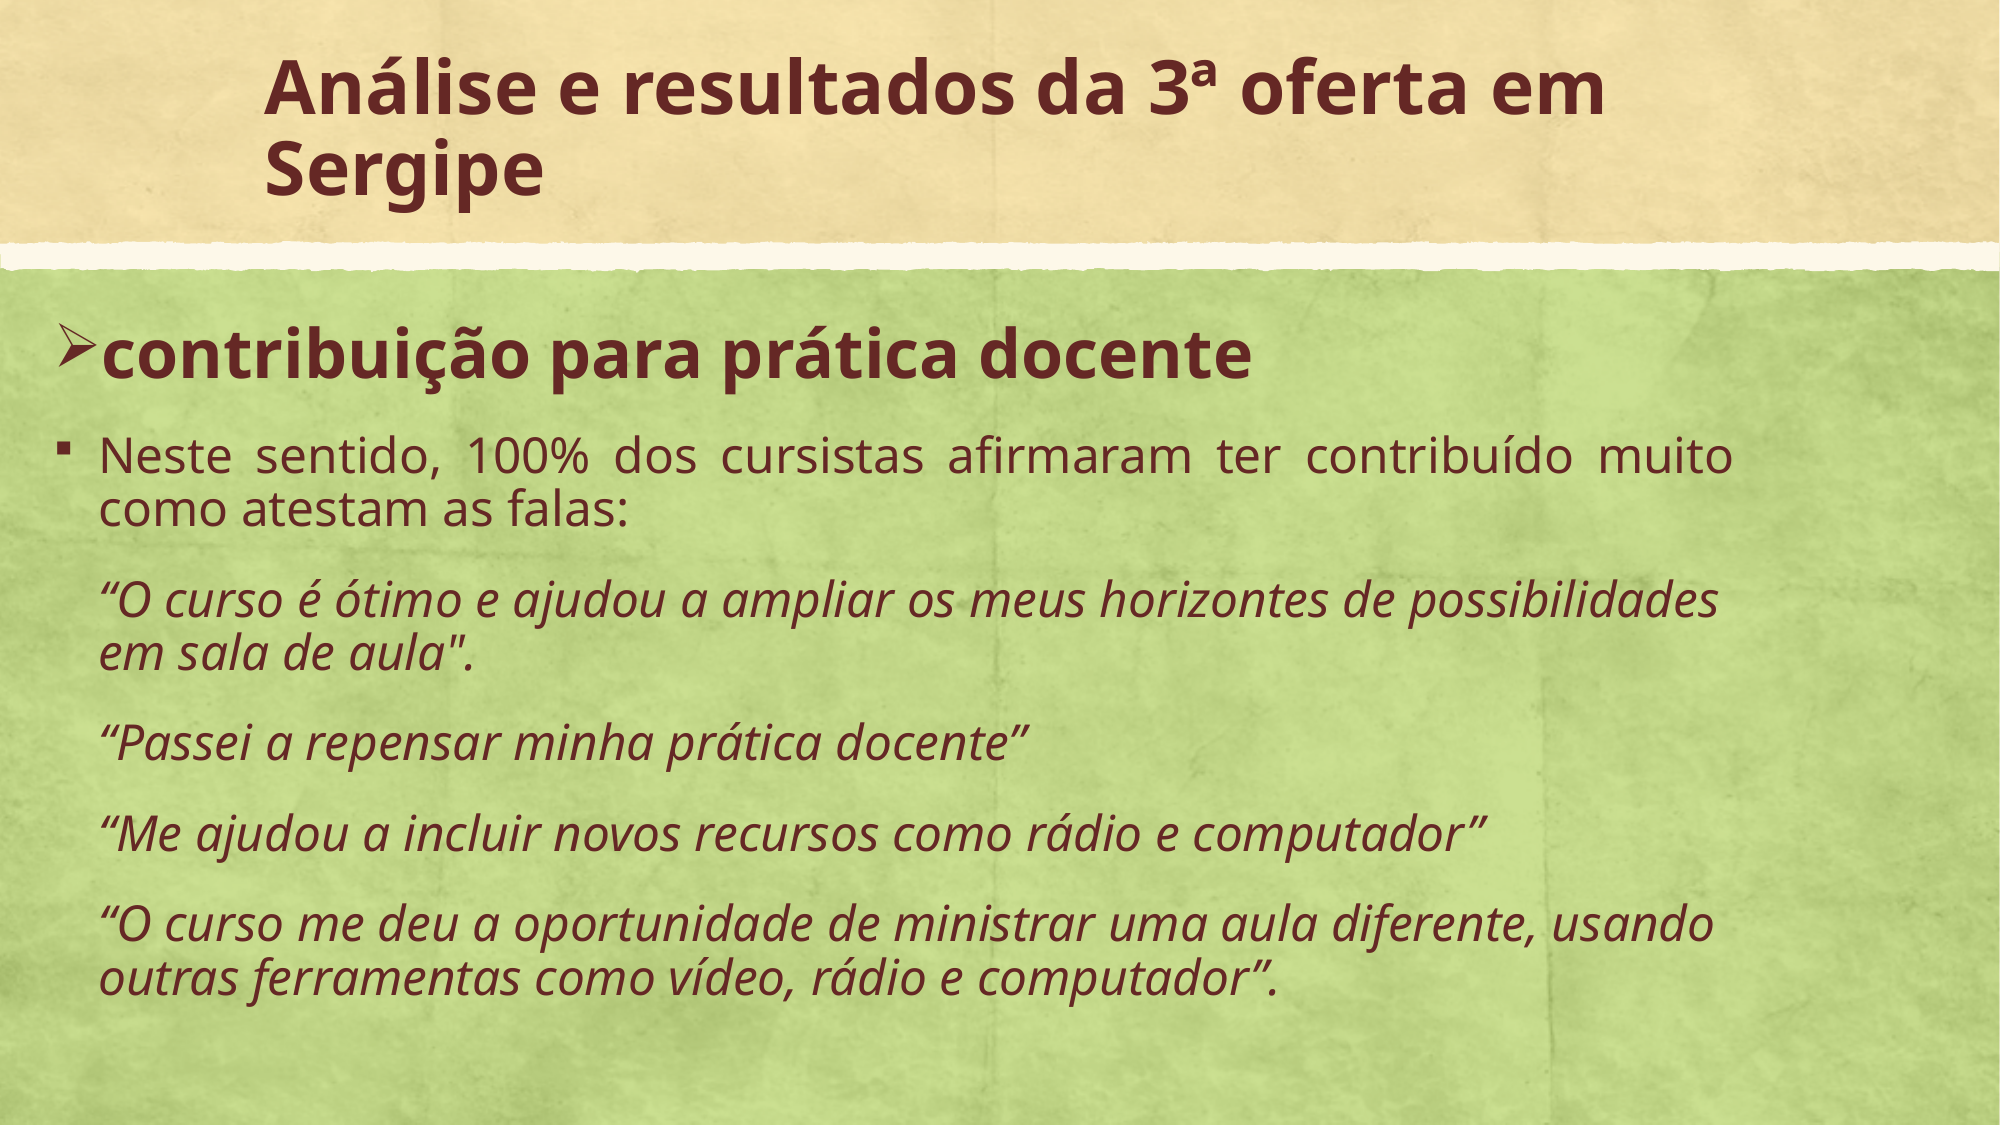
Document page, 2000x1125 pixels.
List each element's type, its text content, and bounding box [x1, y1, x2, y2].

title Análise e resultados da 3ª oferta em Sergipe [249, 31, 1750, 219]
list contribuição para prática docente Neste sentido, 100% dos cursistas afirmaram ter contribuído muito como atestam as falas: “O curso é ótimo e ajudou a ampliar os meus horizontes de possibilidades em sala de aula". “Passei a repensar minha prática docente” “Me ajudou a incluir novos recursos como rádio e computador” “O curso me deu a oportunidade de ministrar uma aula diferente, usando outras ferramentas como vídeo, rádio e computador”. [38, 312, 1750, 1020]
